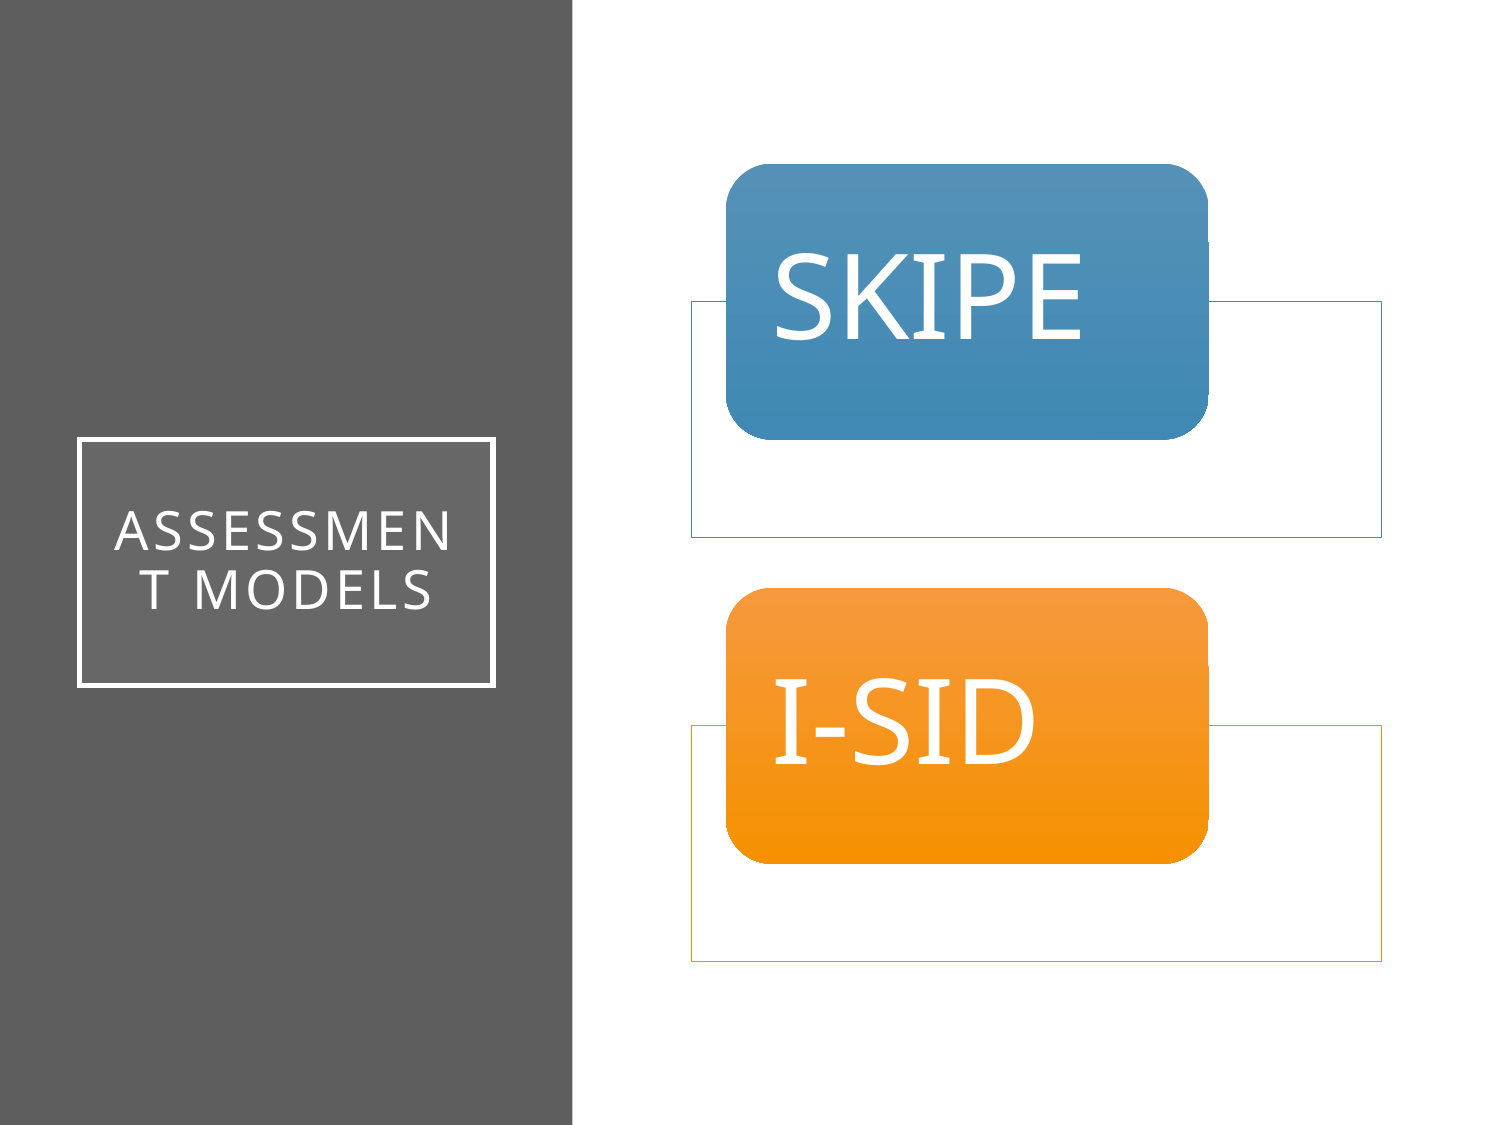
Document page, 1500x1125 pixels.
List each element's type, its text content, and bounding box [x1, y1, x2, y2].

title Assessment Models [77, 437, 496, 688]
text_box [0, 0, 573, 1125]
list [691, 158, 1382, 967]
text_box [573, 0, 1500, 1125]
